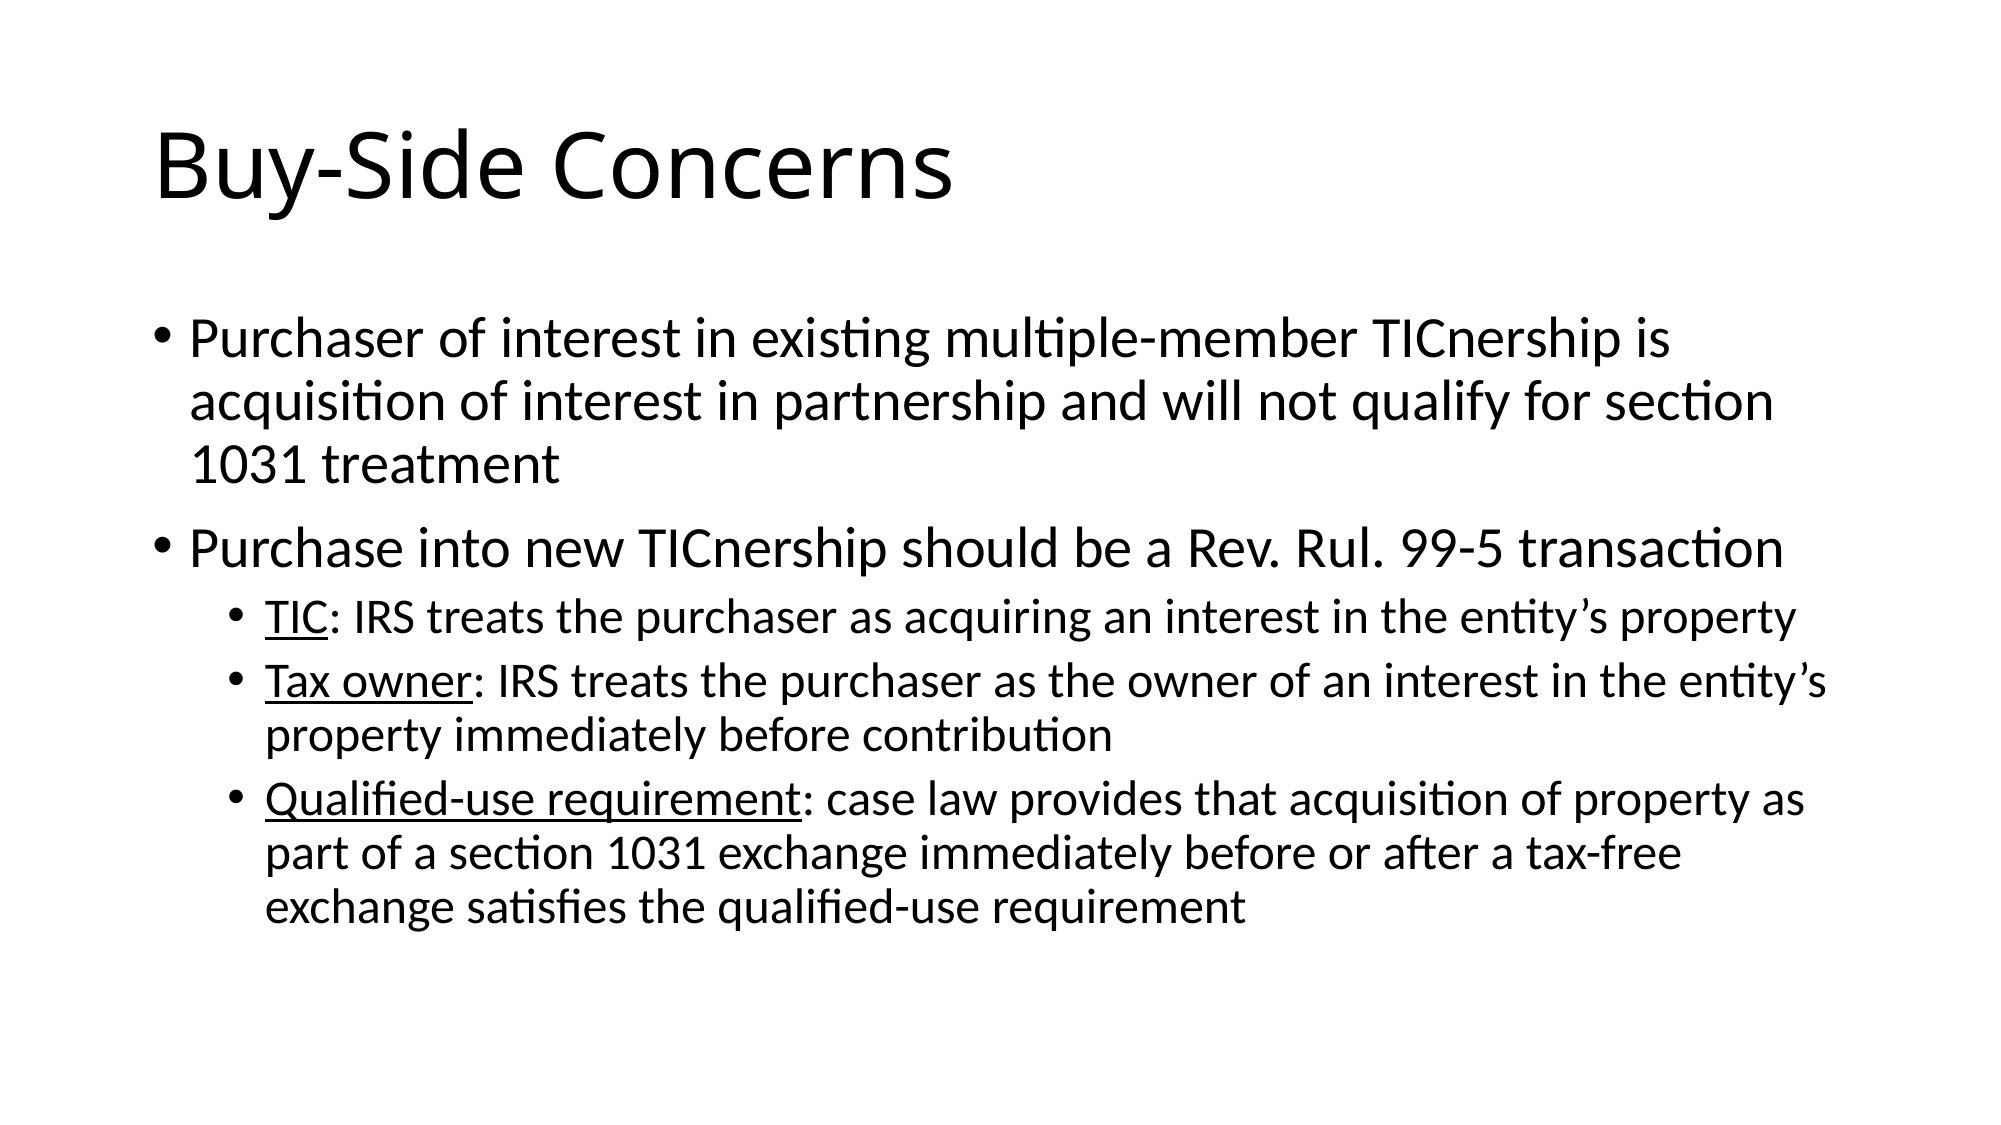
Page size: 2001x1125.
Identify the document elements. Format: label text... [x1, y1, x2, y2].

list Purchaser of interest in existing multiple-member TICnership is acquisition of interest in partnership and will not qualify for section 1031 treatment Purchase into new TICnership should be a Rev. Rul. 99-5 transaction TIC: IRS treats the purchaser as acquiring an interest in the entity’s property Tax owner: IRS treats the purchaser as the owner of an interest in the entity’s property immediately before contribution Qualified-use requirement: case law provides that acquisition of property as part of a section 1031 exchange immediately before or after a tax-free exchange satisfies the qualified-use requirement [137, 299, 1863, 1014]
title Buy-Side Concerns [137, 59, 1863, 278]
